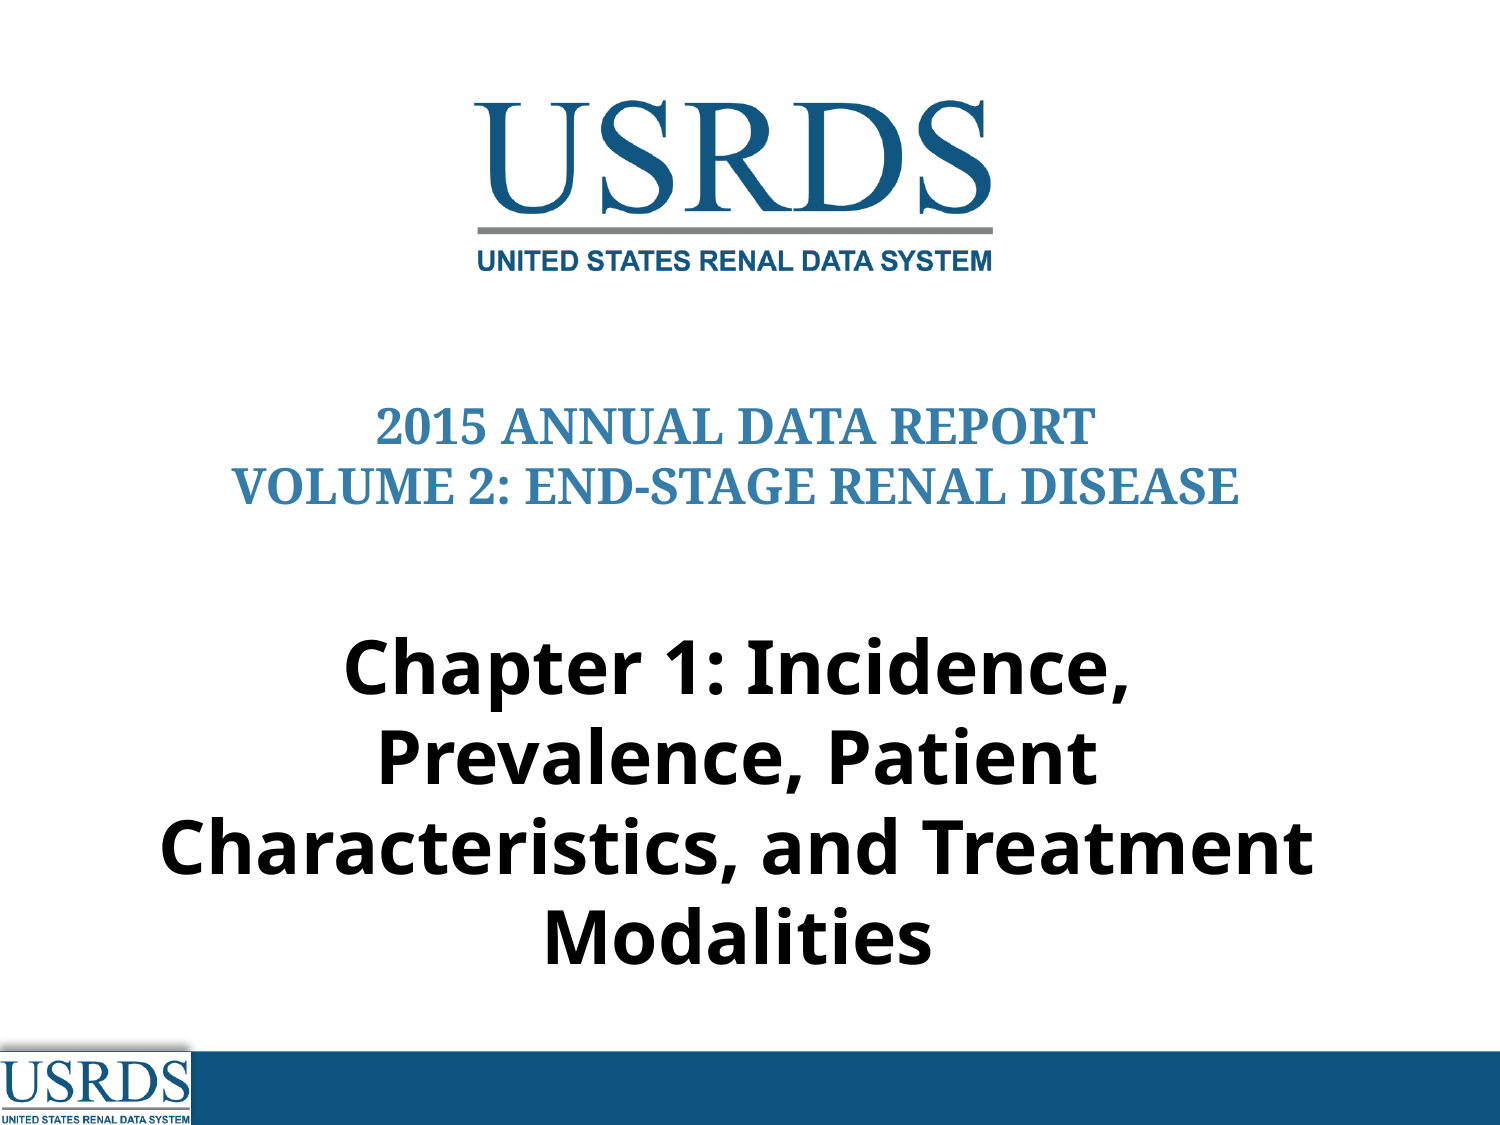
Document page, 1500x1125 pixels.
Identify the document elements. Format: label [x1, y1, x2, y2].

picture [473, 75, 999, 281]
picture [0, 1051, 192, 1125]
